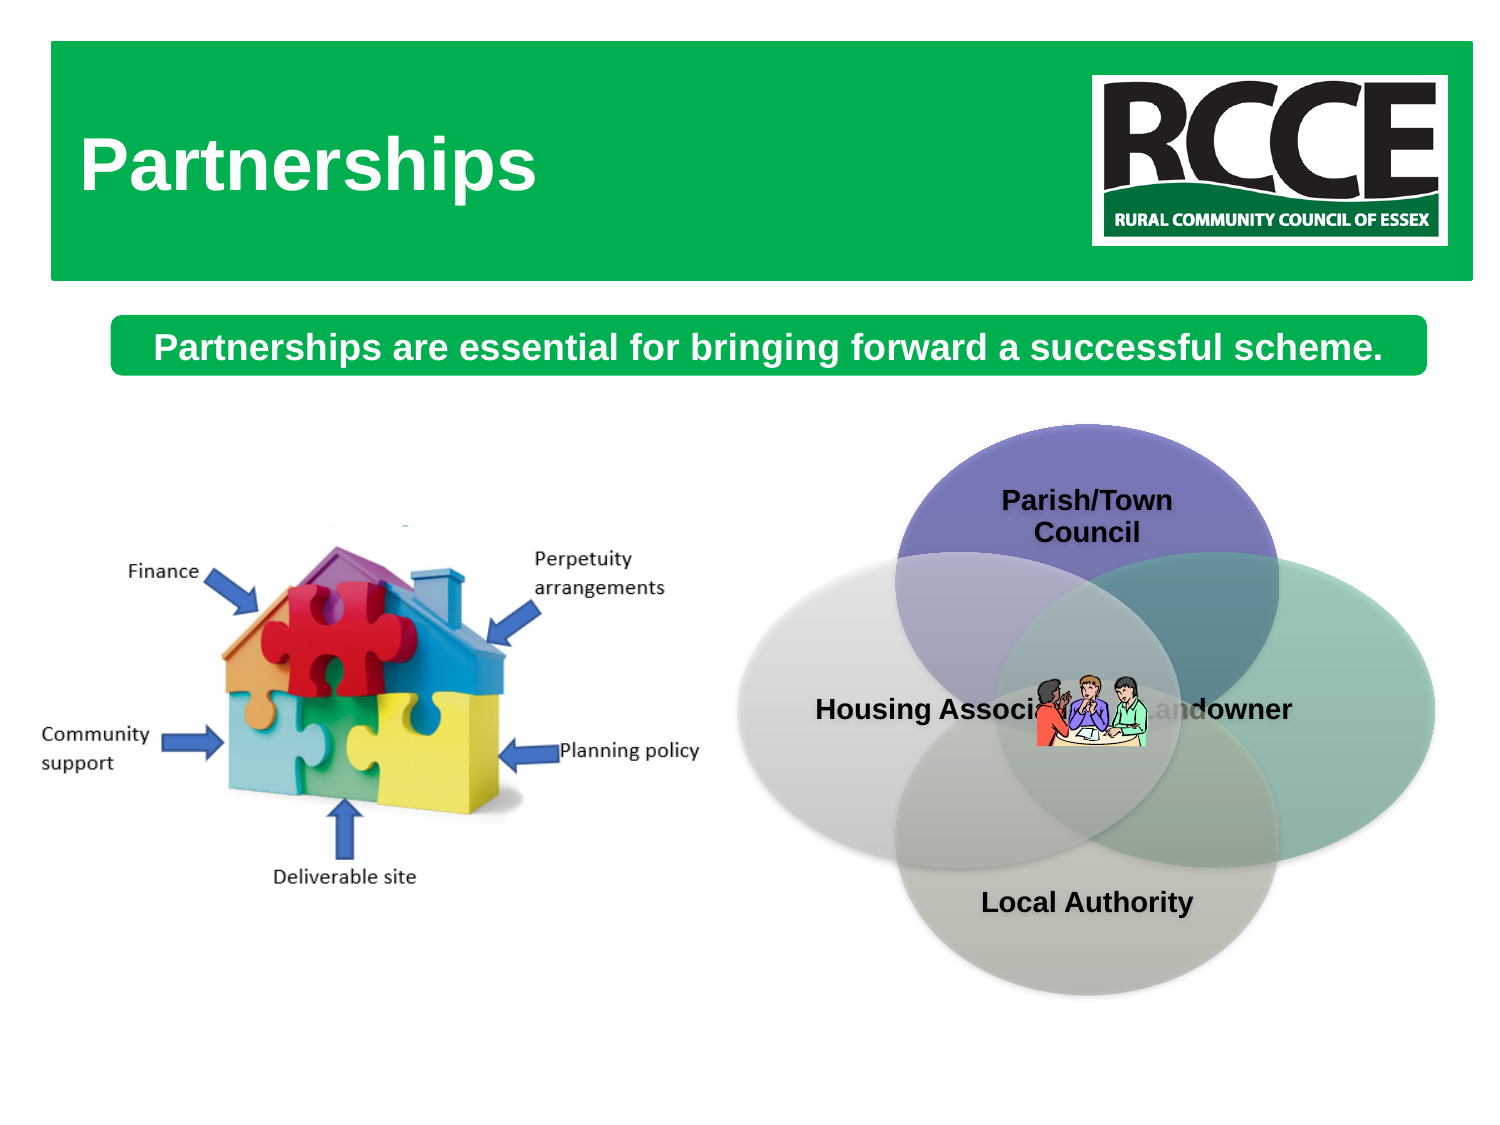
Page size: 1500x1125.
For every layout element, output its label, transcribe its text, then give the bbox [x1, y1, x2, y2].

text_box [572, 432, 1500, 988]
picture [1036, 673, 1149, 747]
text_box Partnerships are essential for bringing forward a successful scheme. [110, 314, 1428, 376]
picture [29, 479, 726, 901]
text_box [52, 42, 1471, 280]
